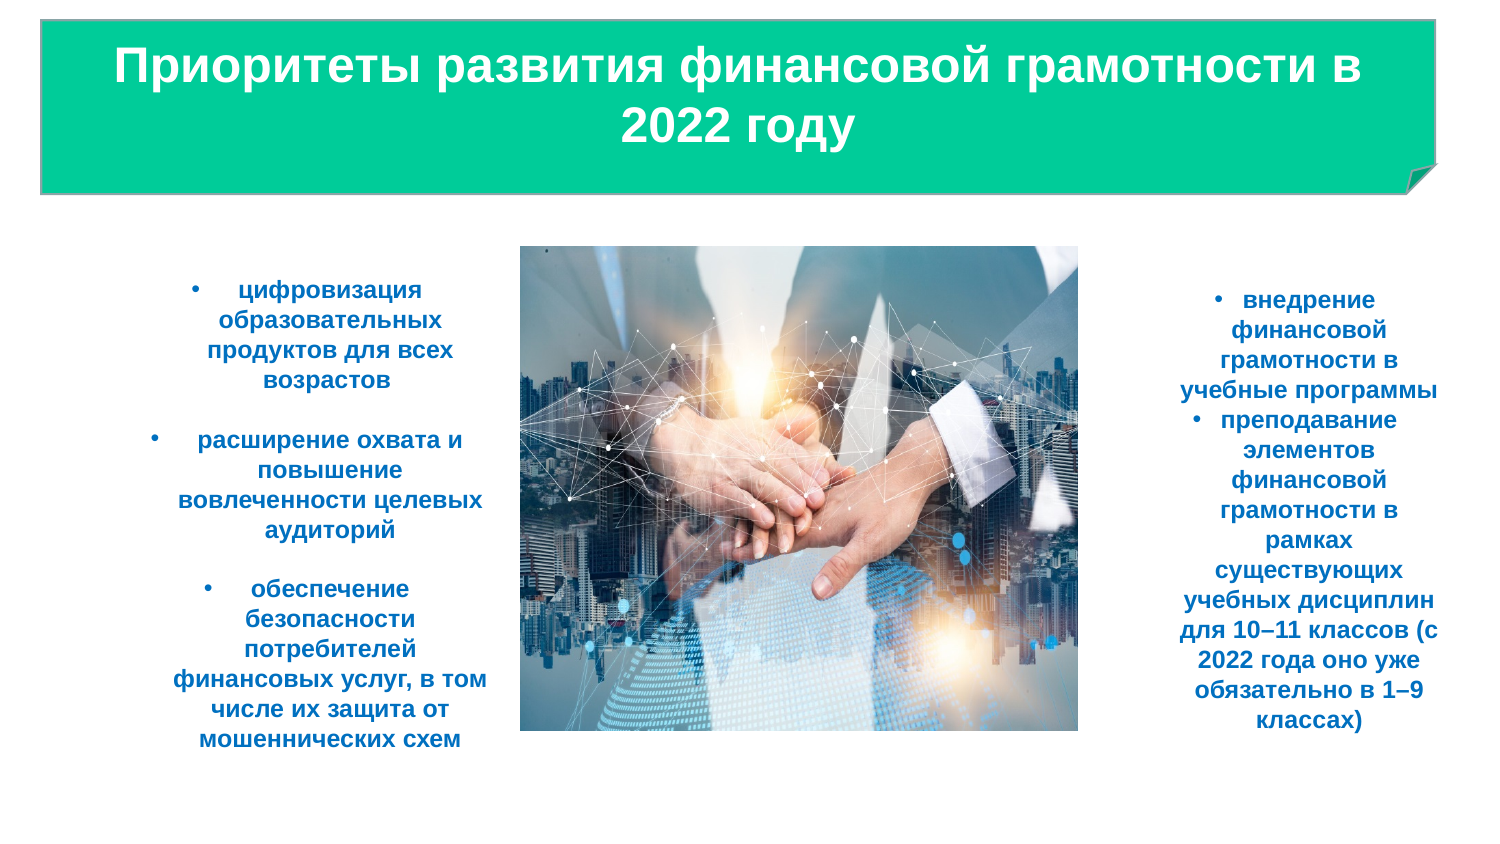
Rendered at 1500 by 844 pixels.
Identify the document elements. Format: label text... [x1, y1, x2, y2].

picture [520, 246, 1078, 731]
text_box цифровизация образовательных продуктов для всех возрастов расширение охвата и повышение вовлеченности целевых аудиторий обеспечение безопасности потребителей финансовых услуг, в том числе их защита от мошеннических схем [100, 221, 514, 791]
text_box Приоритеты развития финансовой грамотности в 2022 году [40, 19, 1439, 196]
text_box внедрение финансовой грамотности в учебные программы преподавание элементов финансовой грамотности в рамках существующих учебных дисциплин для 10–11 классов (с 2022 года оно уже обязательно в 1–9 классах) [1135, 246, 1455, 741]
